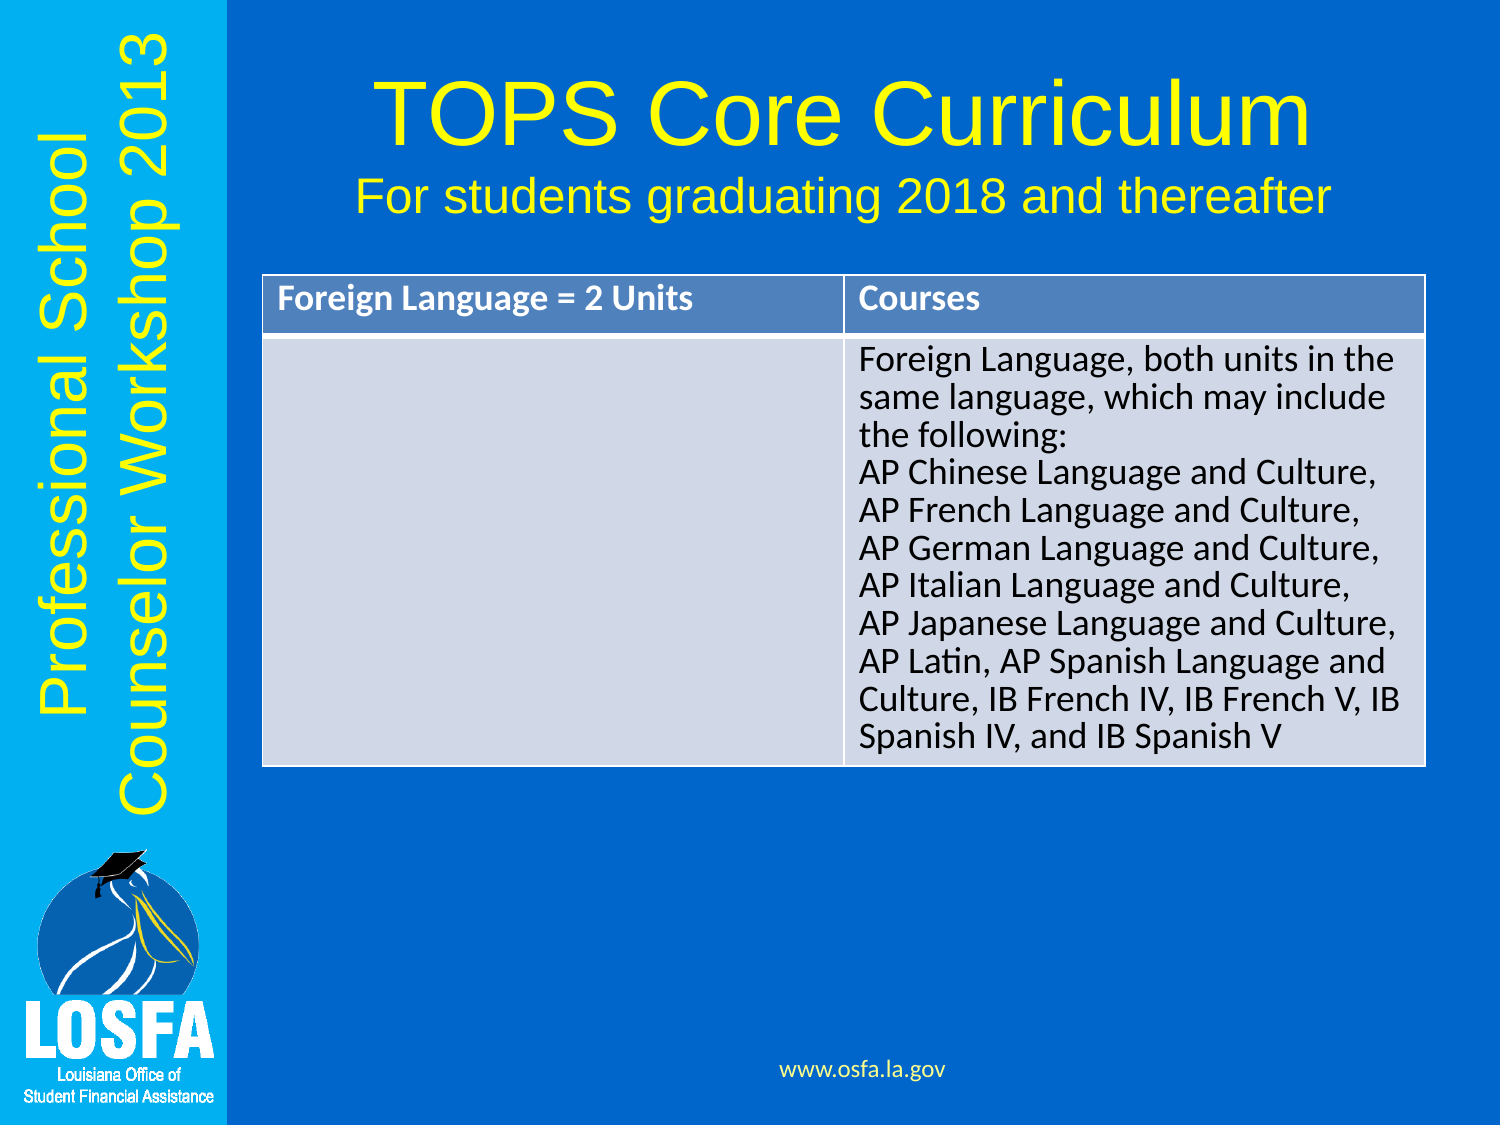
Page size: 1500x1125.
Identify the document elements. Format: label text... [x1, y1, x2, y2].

title TOPS Core Curriculum For students graduating 2018 and thereafter [262, 44, 1426, 233]
picture [49, 1090, 53, 1102]
picture [38, 851, 198, 994]
table_header Courses [845, 276, 1424, 333]
table_cell [263, 339, 843, 765]
picture [27, 1002, 55, 1057]
picture [143, 1002, 173, 1057]
picture [35, 1091, 39, 1101]
picture [102, 1001, 135, 1058]
footer www.osfa.la.gov [225, 1037, 1500, 1098]
table_header Foreign Language = 2 Units [263, 276, 843, 333]
picture [61, 1093, 68, 1102]
picture [175, 1002, 213, 1057]
table_cell Foreign Language, both units in the same language, which may include the following: AP Chinese Language and Culture, AP French Language and Culture, AP German Language and Culture, AP Italian Language and Culture, AP Japanese Language and Culture, AP Latin, AP Spanish Language and Culture, IB French IV, IB French V, IB Spanish IV, and IB Spanish V [845, 339, 1424, 765]
picture [58, 1001, 95, 1058]
